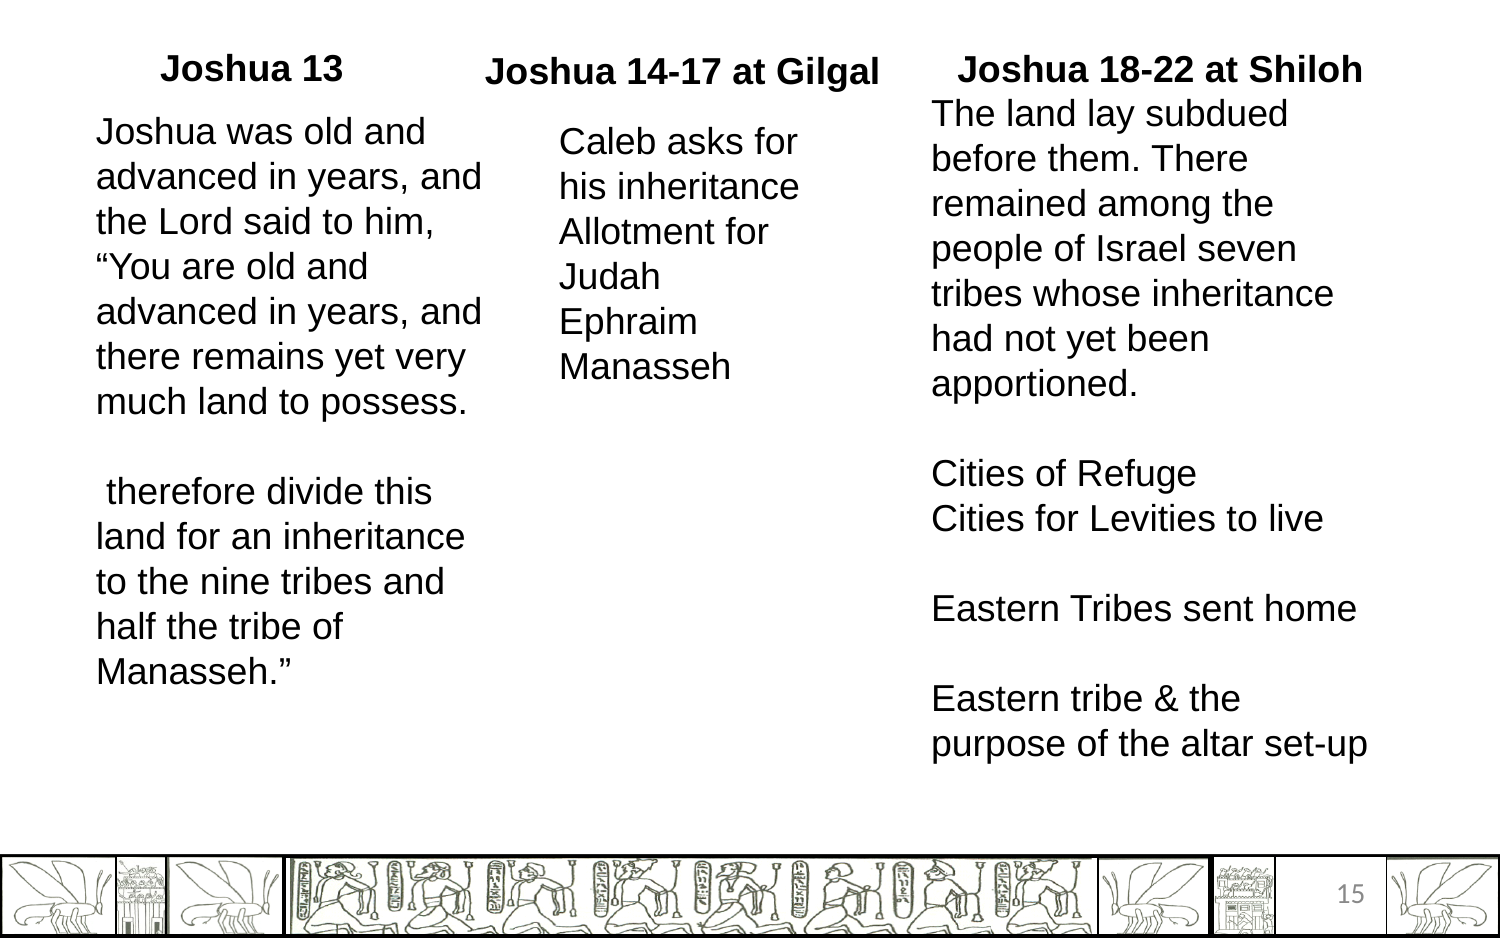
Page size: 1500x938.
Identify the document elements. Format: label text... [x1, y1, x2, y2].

picture [117, 857, 165, 934]
picture [2, 857, 115, 934]
picture [167, 857, 282, 934]
text_box [0, 0, 1500, 856]
picture [290, 858, 1092, 934]
text_box Joshua 13 [145, 37, 369, 97]
picture [1387, 857, 1498, 934]
picture [1214, 862, 1274, 934]
text_box Joshua was old and advanced in years, and the Lord said to him, “You are old and advanced in years, and there remains yet very much land to possess. therefore divide this land for an inheritance to the nine tribes and half the tribe of Manasseh.” [81, 99, 499, 700]
text_box The land lay subdued before them. There remained among the people of Israel seven tribes whose inheritance had not yet been apportioned. Cities of Refuge Cities for Levities to live Eastern Tribes sent home Eastern tribe & the purpose of the altar set-up [916, 81, 1383, 862]
picture [1099, 862, 1208, 934]
text_box Joshua 14-17 at Gilgal [470, 39, 896, 100]
text_box Caleb asks for his inheritance Allotment for Judah Ephraim Manasseh [544, 109, 822, 395]
text_box Joshua 18-22 at Shiloh [942, 37, 1379, 98]
